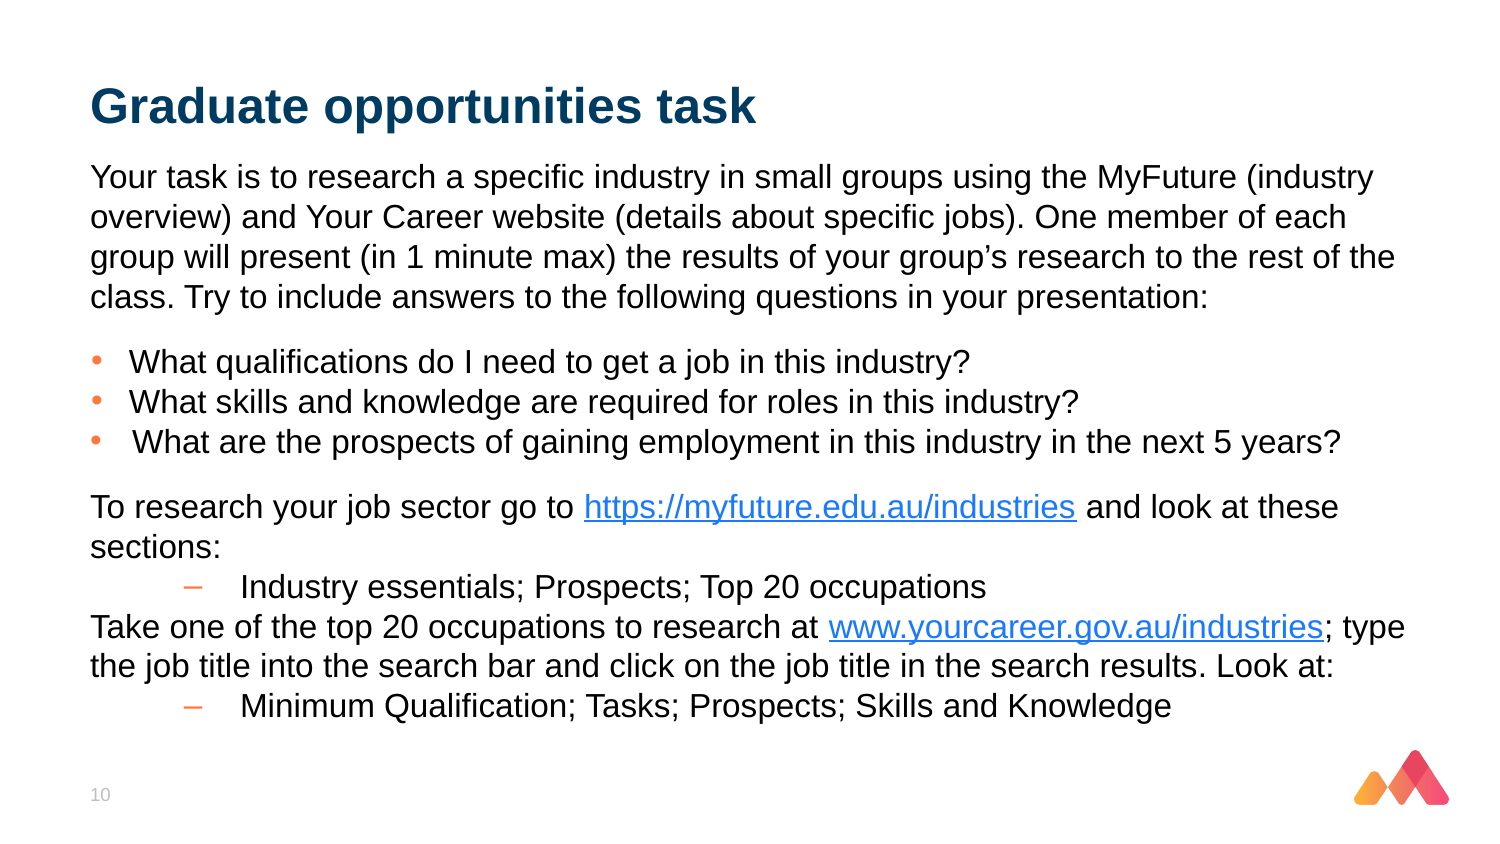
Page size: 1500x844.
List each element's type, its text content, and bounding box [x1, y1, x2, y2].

title Graduate opportunities task [75, 32, 1155, 148]
slide_number 10 [75, 774, 150, 820]
picture [1354, 750, 1449, 805]
list Your task is to research a specific industry in small groups using the MyFuture (industry overview) and Your Career website (details about specific jobs). One member of each group will present (in 1 minute max) the results of your group’s research to the rest of the class. Try to include answers to the following questions in your presentation: What qualifications do I need to get a job in this industry? What skills and knowledge are required for roles in this industry? What are the prospects of gaining employment in this industry in the next 5 years? To research your job sector go to https://myfuture.edu.au/industries and look at these sections: Industry essentials; Prospects; Top 20 occupations Take one of the top 20 occupations to research at www.yourcareer.gov.au/industries; type the job title into the search bar and click on the job title in the search results. Look at: Minimum Qualification; Tasks; Prospects; Skills and Knowledge [75, 148, 1425, 754]
